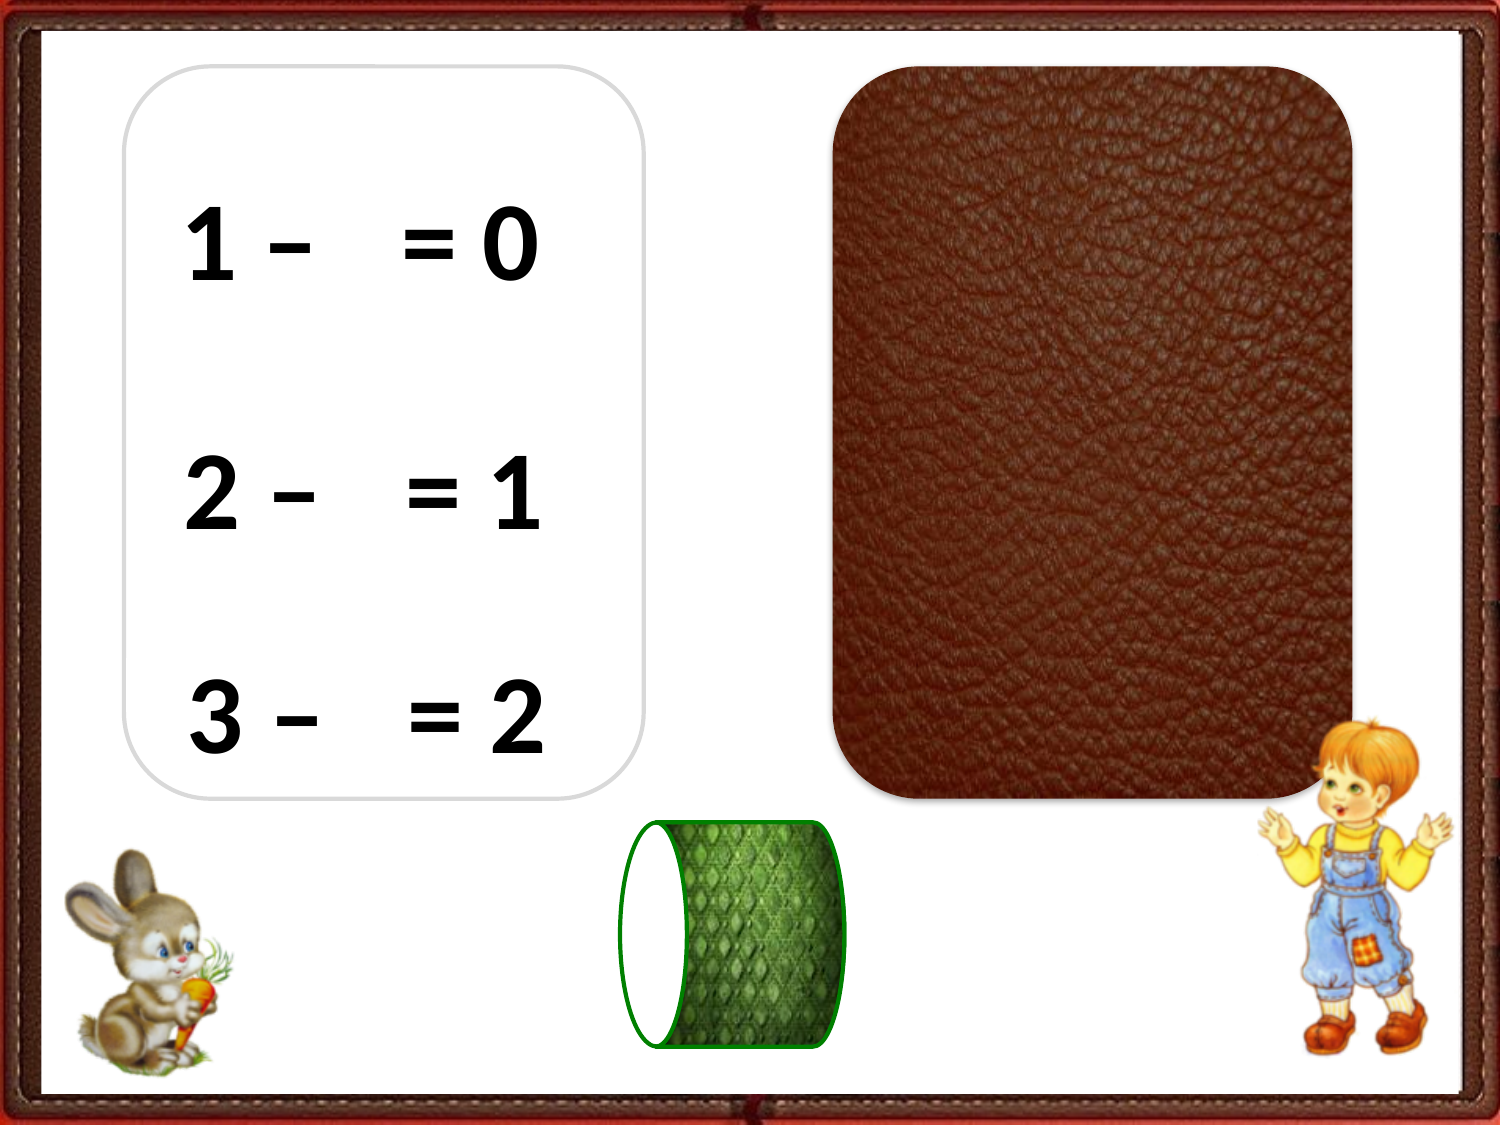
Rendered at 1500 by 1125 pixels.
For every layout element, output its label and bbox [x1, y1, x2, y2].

text_box [653, 820, 847, 1049]
text_box [617, 820, 684, 1049]
text_box [831, 65, 1354, 800]
text_box [109, 181, 634, 872]
text_box [121, 64, 646, 801]
picture [0, 0, 1500, 1125]
